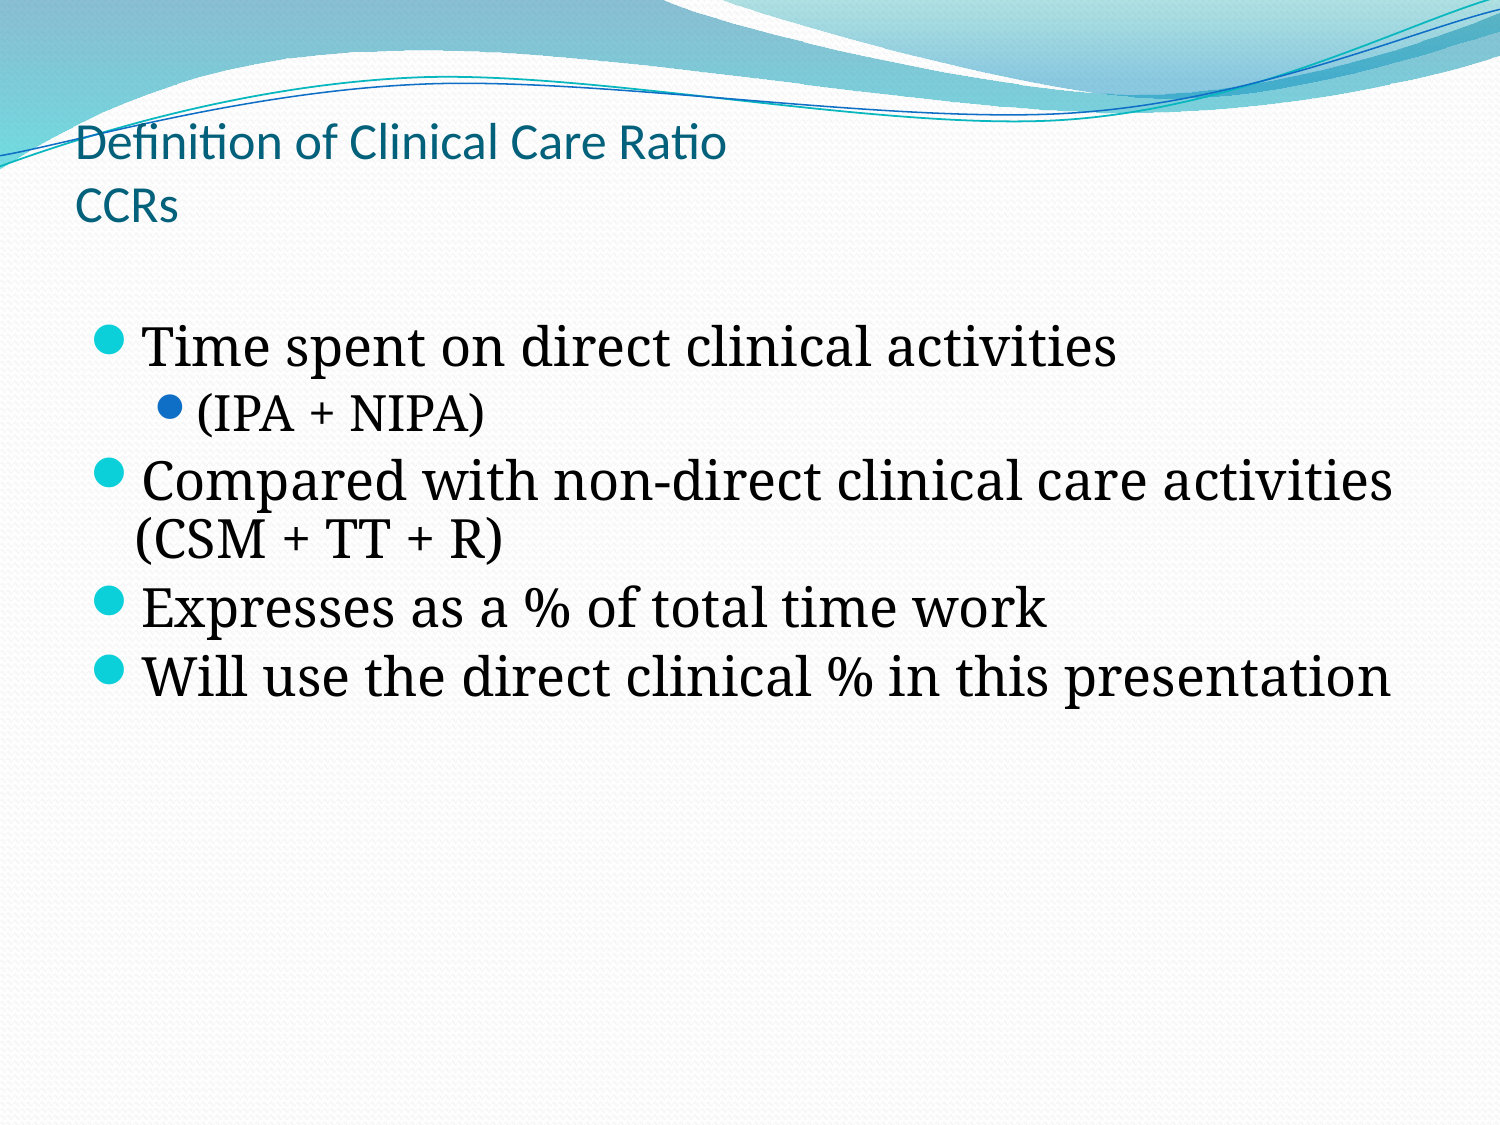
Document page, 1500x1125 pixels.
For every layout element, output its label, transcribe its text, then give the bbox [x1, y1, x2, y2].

list Time spent on direct clinical activities (IPA + NIPA) Compared with non-direct clinical care activities (CSM + TT + R) Expresses as a % of total time work Will use the direct clinical % in this presentation [75, 312, 1425, 1005]
title Definition of Clinical Care Ratio CCRs [75, 99, 1425, 233]
